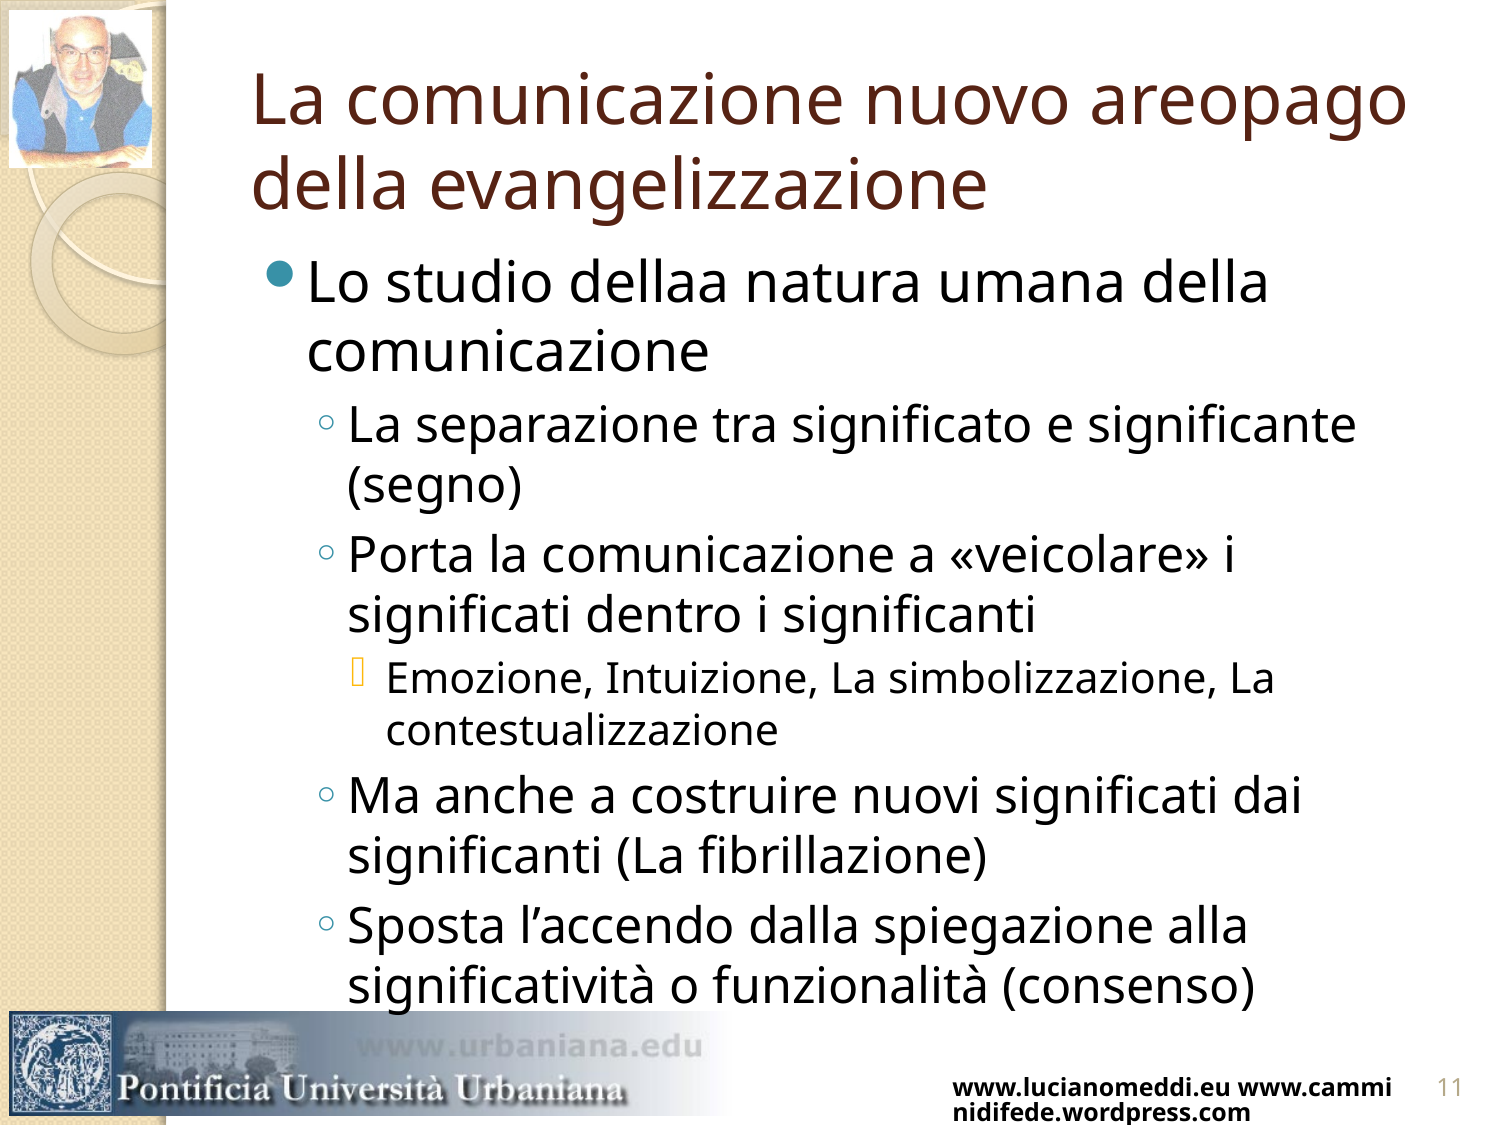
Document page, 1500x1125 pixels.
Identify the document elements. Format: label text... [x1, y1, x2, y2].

picture [9, 10, 152, 168]
list Lo studio dellaa natura umana della comunicazione La separazione tra significato e significante (segno) Porta la comunicazione a «veicolare» i significati dentro i significanti Emozione, Intuizione, La simbolizzazione, La contestualizzazione Ma anche a costruire nuovi significati dai significanti (La fibrillazione) Sposta l’accendo dalla spiegazione alla significatività o funzionalità (consenso) [235, 237, 1466, 1025]
footer www.lucianomeddi.eu www.camminidifede.wordpress.com [937, 1034, 1413, 1113]
slide_number 11 [1413, 1034, 1488, 1113]
title La comunicazione nuovo areopago della evangelizzazione [235, 45, 1466, 233]
picture [9, 1011, 735, 1116]
